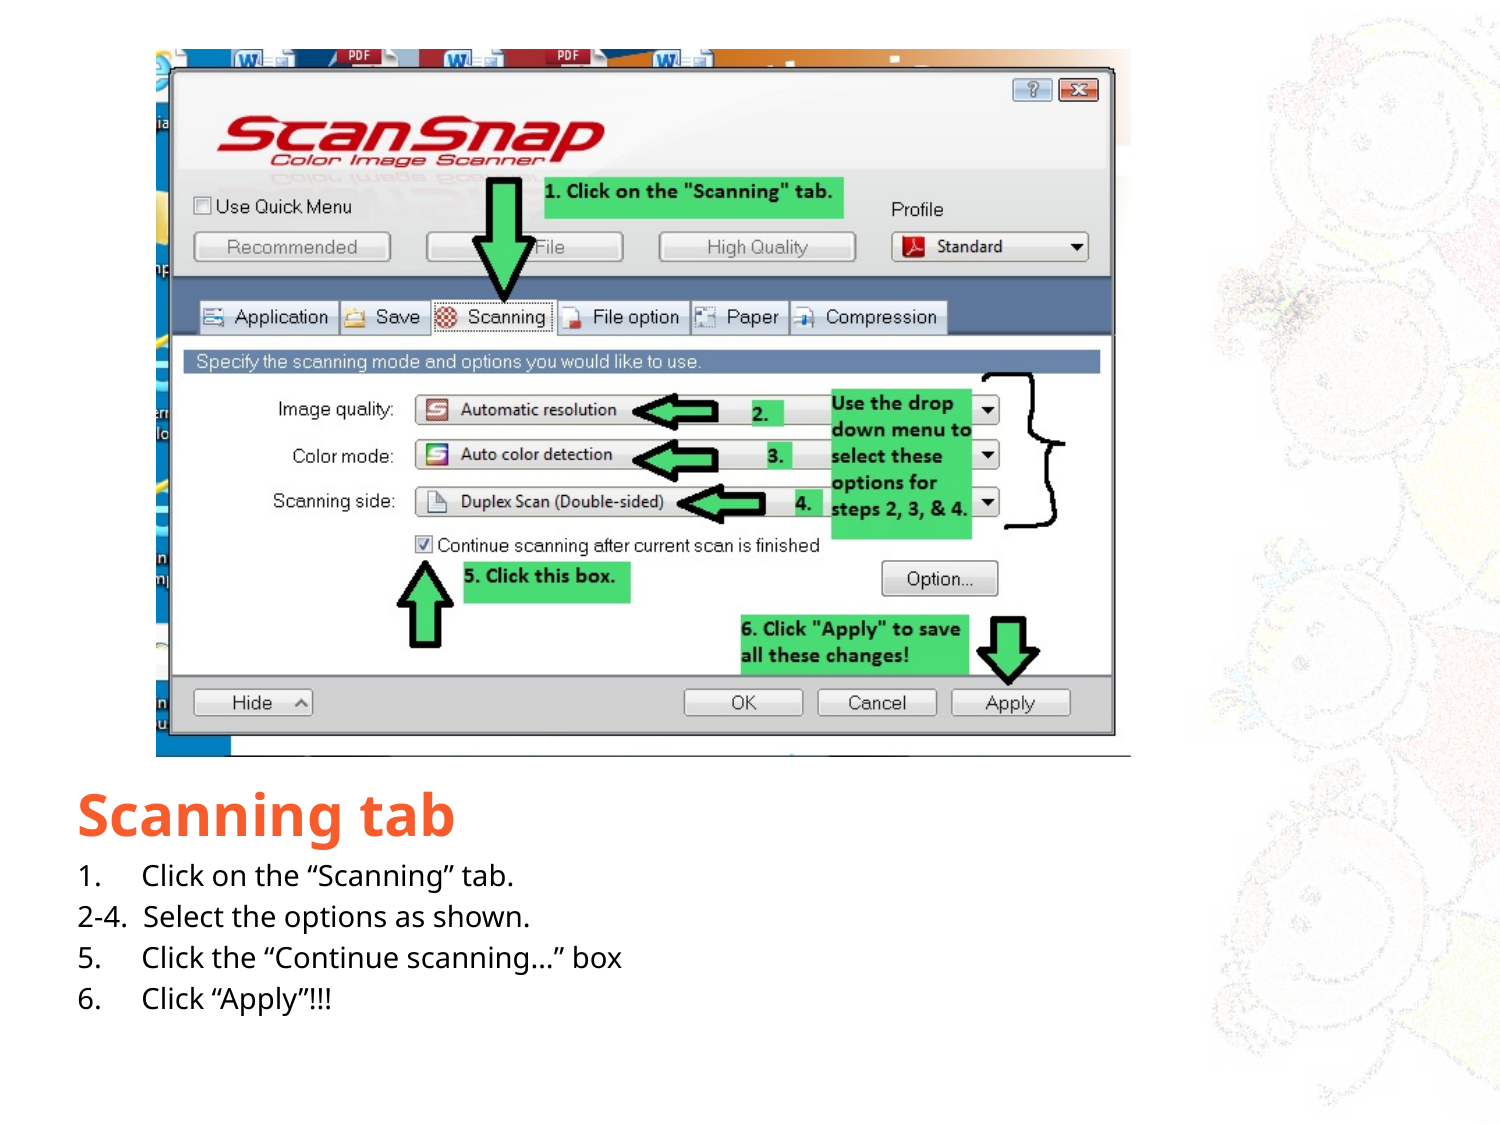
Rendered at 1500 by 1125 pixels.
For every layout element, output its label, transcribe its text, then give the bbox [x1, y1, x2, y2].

title Scanning tab [62, 762, 1163, 849]
picture [0, 0, 1500, 1125]
list Click on the “Scanning” tab. 2-4. Select the options as shown. Click the “Continue scanning…” box Click “Apply”!!! [62, 849, 1163, 1025]
